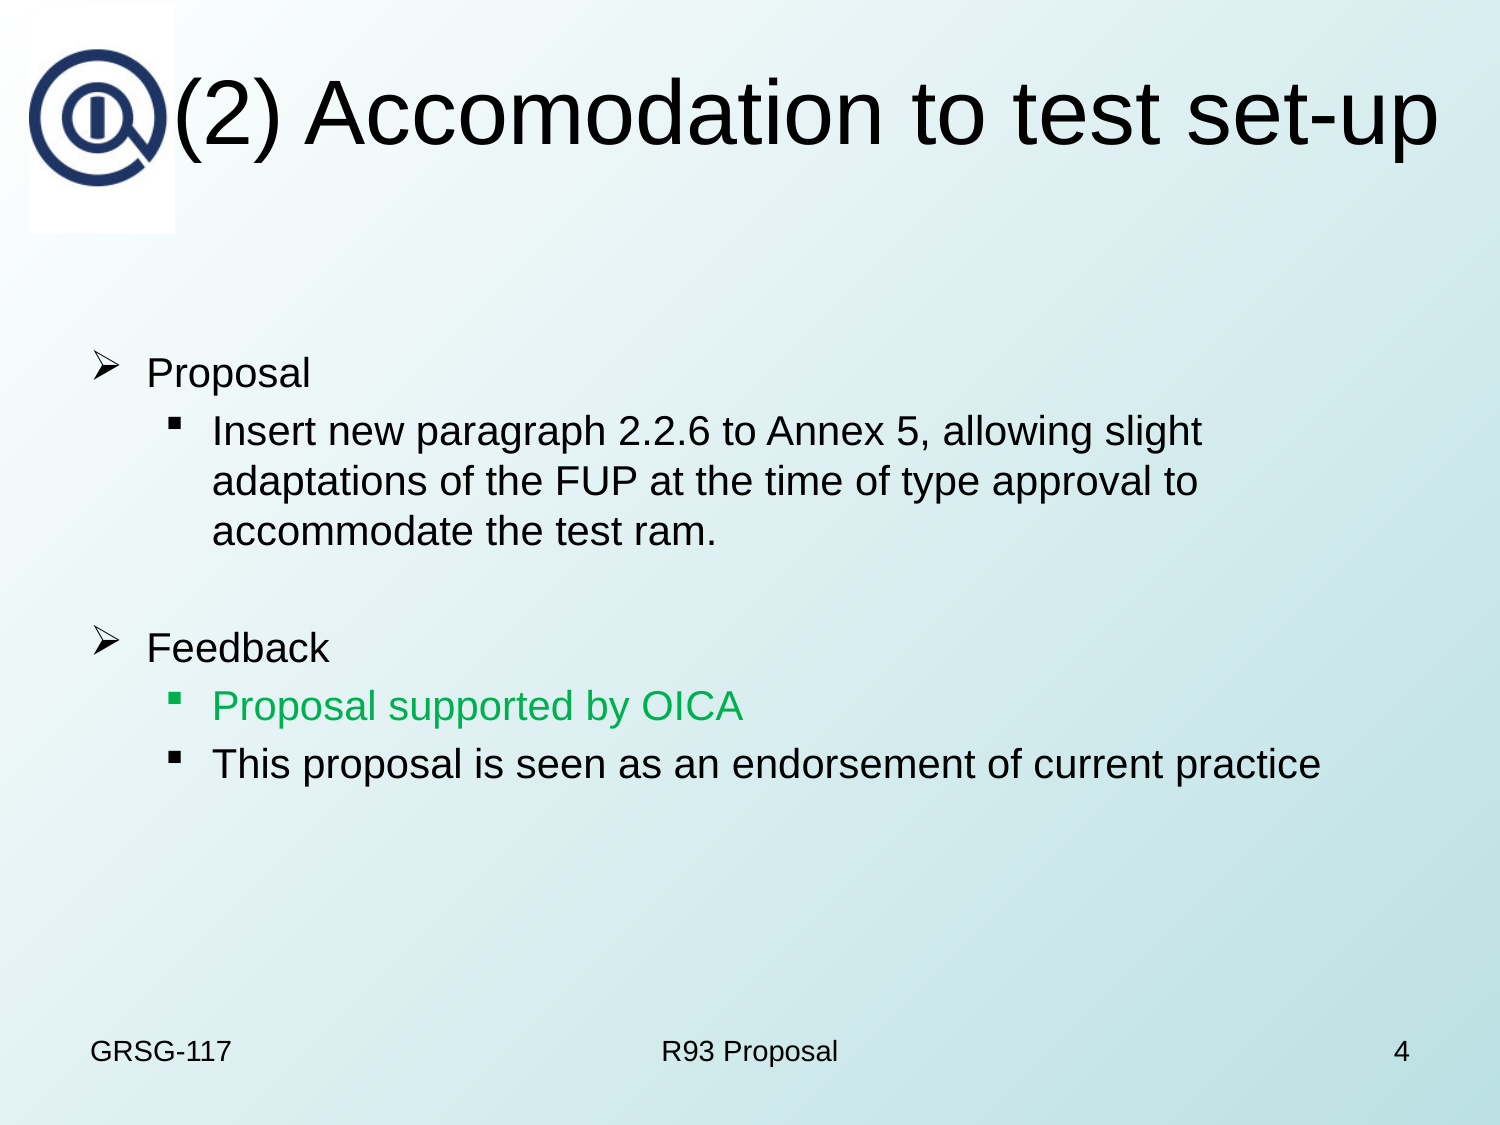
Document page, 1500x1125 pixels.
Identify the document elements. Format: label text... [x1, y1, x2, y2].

list Proposal Insert new paragraph 2.2.6 to Annex 5, allowing slight adaptations of the FUP at the time of type approval to accommodate the test ram. Feedback Proposal supported by OICA This proposal is seen as an endorsement of current practice [74, 337, 1426, 894]
picture [29, 3, 175, 234]
title (2) Accomodation to test set-up [132, 45, 1483, 233]
slide_number 4 [1074, 1024, 1426, 1103]
slide_number GRSG-117 [74, 1024, 426, 1103]
footer R93 Proposal [512, 1024, 988, 1103]
